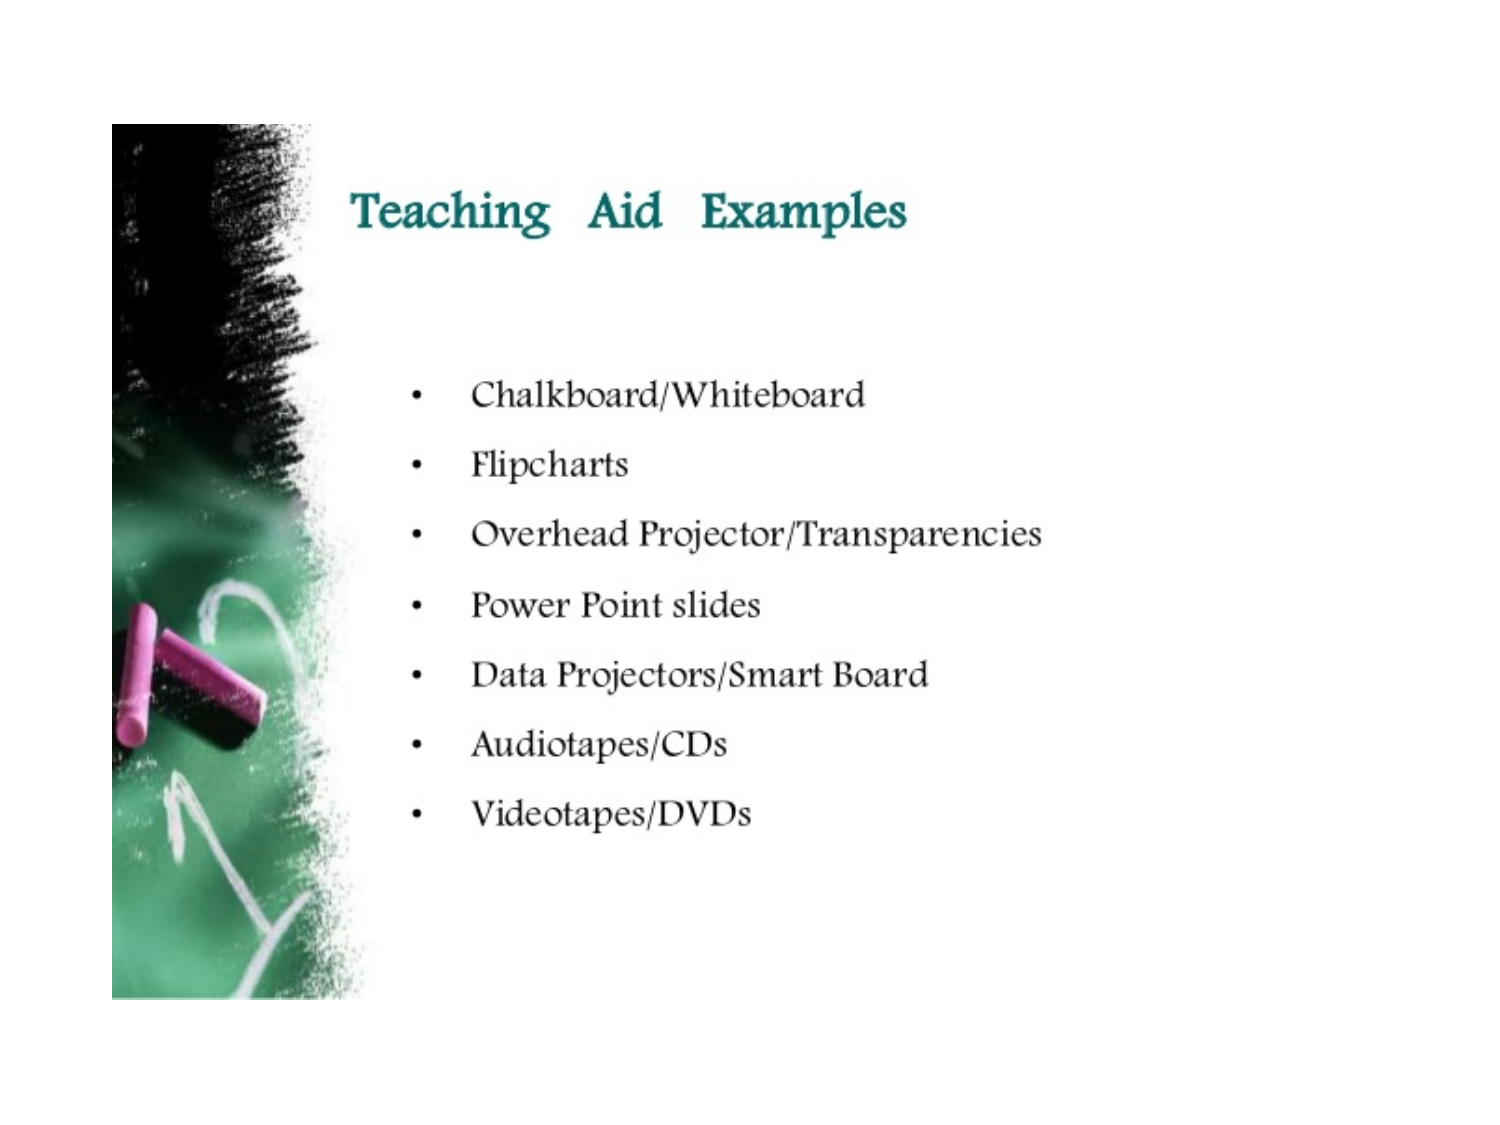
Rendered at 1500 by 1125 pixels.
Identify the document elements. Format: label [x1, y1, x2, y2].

picture [112, 124, 1300, 1001]
